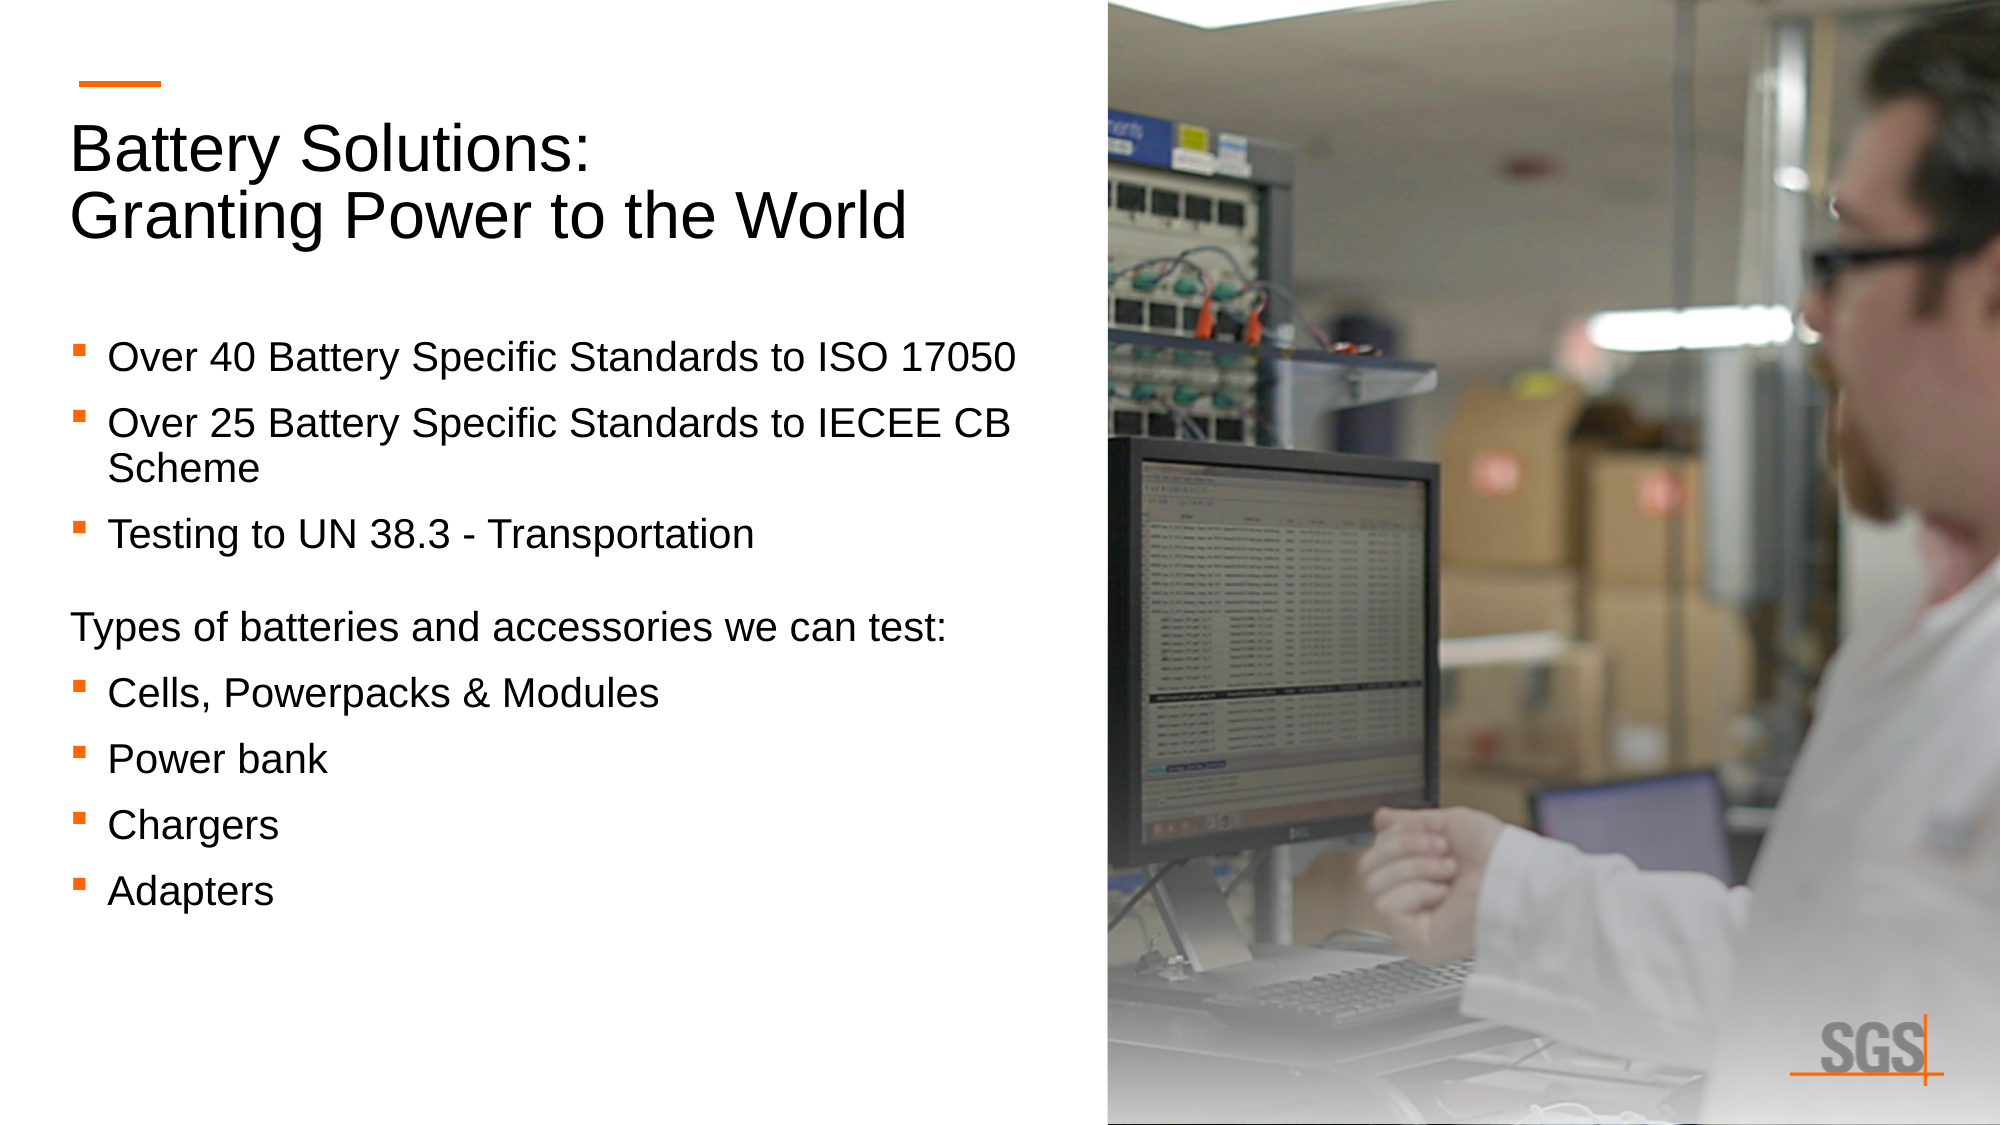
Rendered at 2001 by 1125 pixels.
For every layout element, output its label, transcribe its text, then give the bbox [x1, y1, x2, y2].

text_box Types of batteries and accessories we can test: Cells, Powerpacks & Modules Power bank Chargers Adapters [69, 605, 1044, 915]
title Battery Solutions: Granting Power to the World [70, 75, 921, 253]
list Over 40 Battery Specific Standards to ISO 17050 Over 25 Battery Specific Standards to IECEE CB Scheme Testing to UN 38.3 - Transportation [70, 335, 1044, 560]
picture [1107, 0, 2000, 1125]
